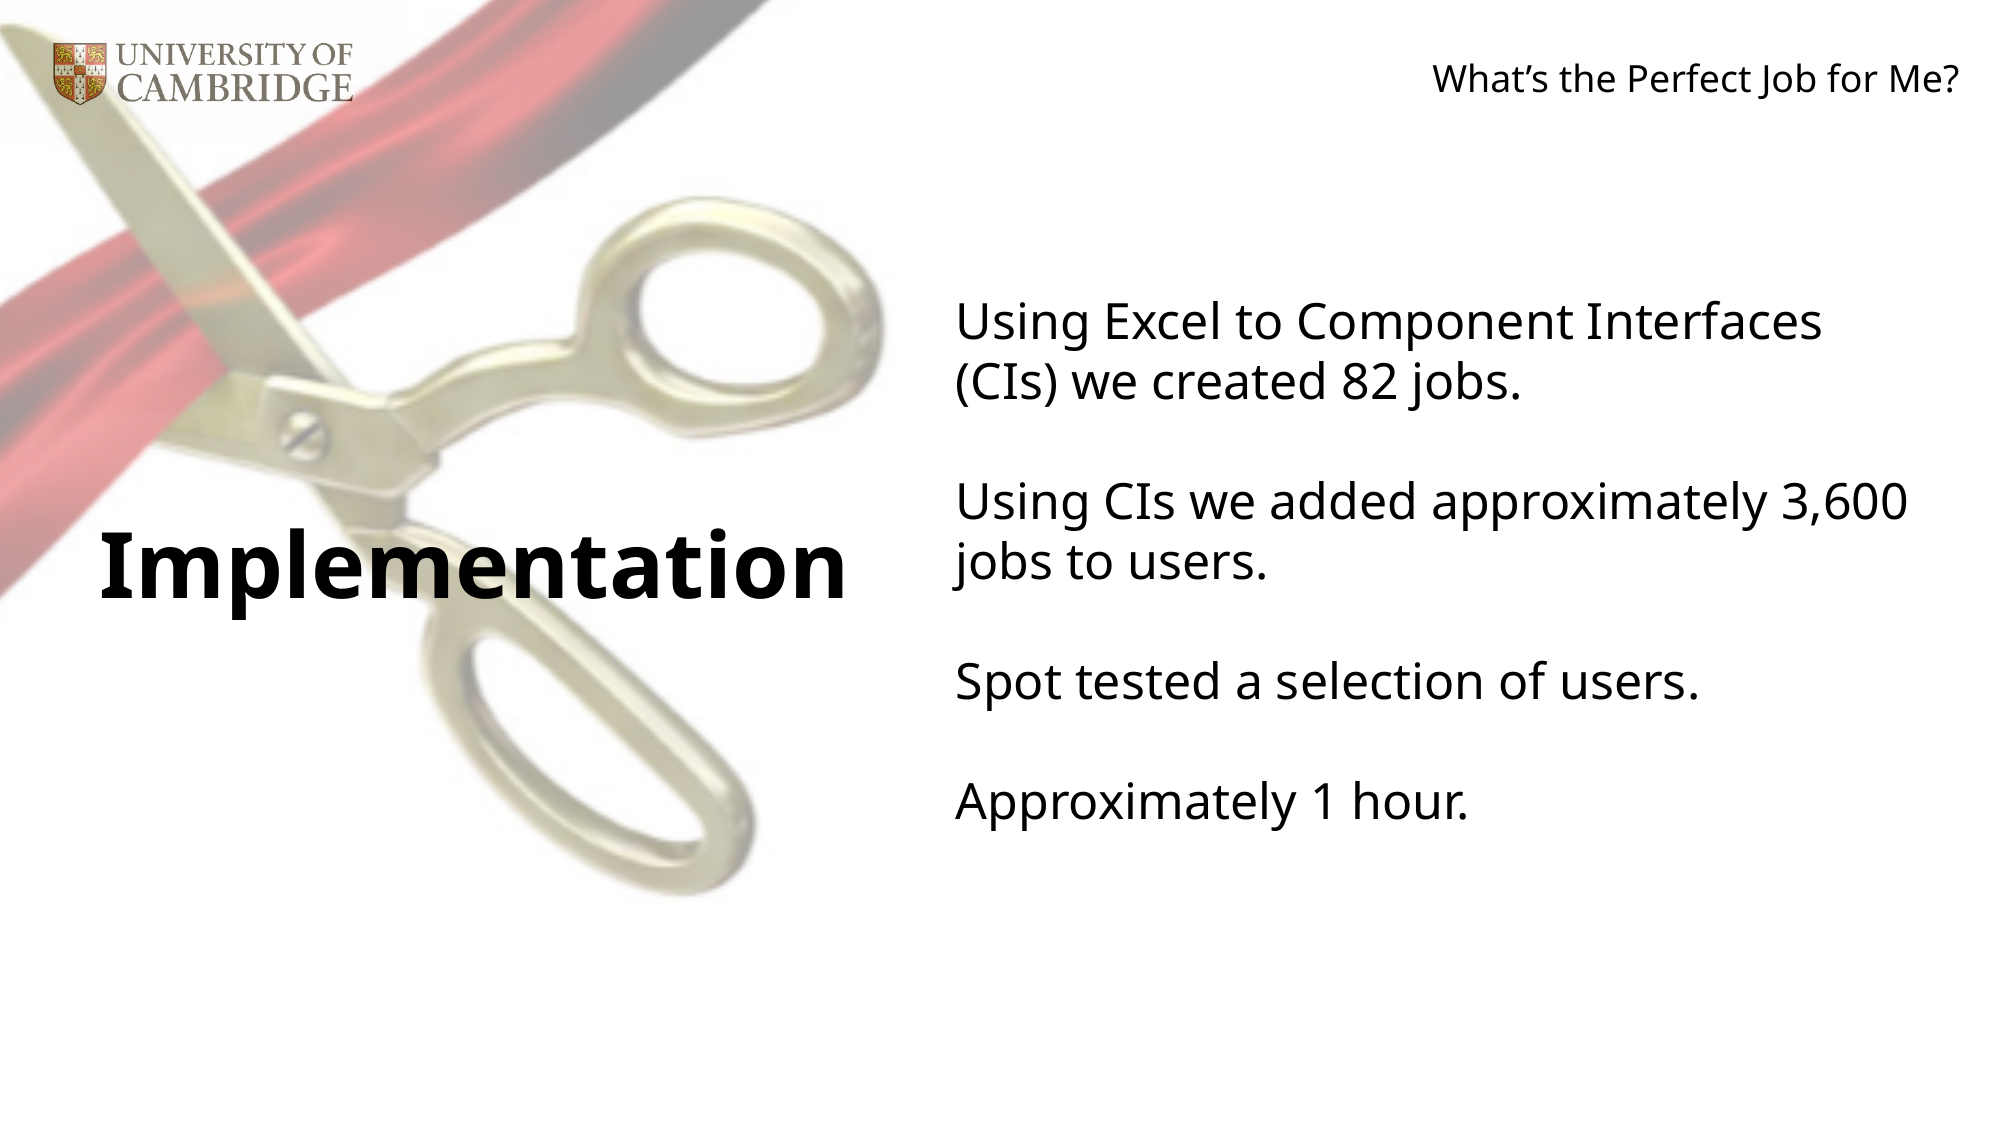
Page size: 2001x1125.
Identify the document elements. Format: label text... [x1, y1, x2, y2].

picture [0, 0, 918, 945]
text_box Using Excel to Component Interfaces (CIs) we created 82 jobs. Using CIs we added approximately 3,600 jobs to users. Spot tested a selection of users. Approximately 1 hour. [940, 282, 1941, 837]
title What’s the Perfect Job for Me? [1365, 39, 1975, 109]
